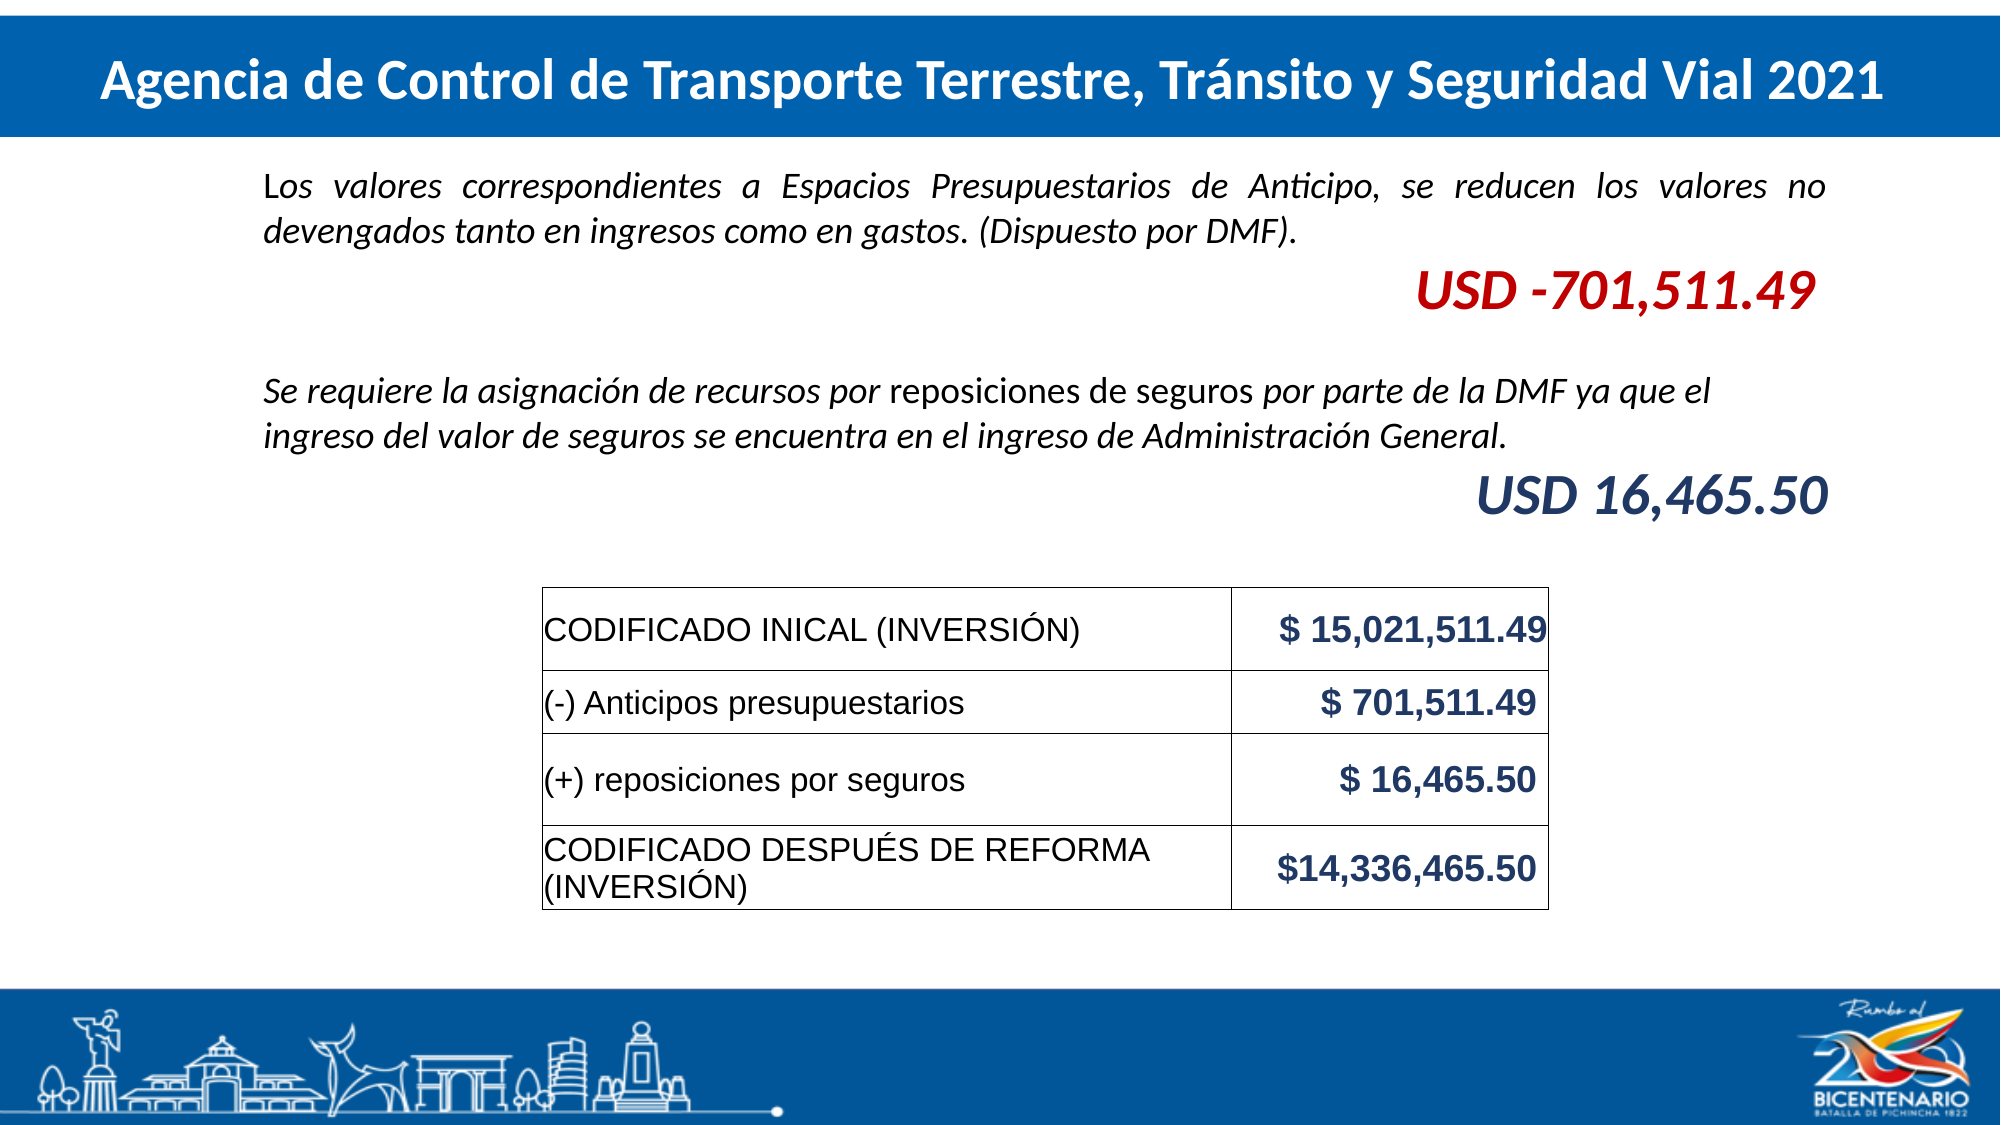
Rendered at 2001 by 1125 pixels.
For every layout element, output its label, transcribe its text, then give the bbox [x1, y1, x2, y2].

table_header CODIFICADO INICAL (INVERSIÓN) [543, 588, 1231, 670]
table_cell (+) reposiciones por seguros [543, 734, 1231, 825]
text_box Agencia de Control de Transporte Terrestre, Tránsito y Seguridad Vial 2021 [85, 33, 1969, 119]
text_box [0, 15, 2000, 137]
table_cell (-) Anticipos presupuestarios [543, 671, 1231, 733]
table_cell CODIFICADO DESPUÉS DE REFORMA (INVERSIÓN) [543, 826, 1231, 909]
table_cell $ 701,511.49 [1232, 671, 1548, 733]
table_cell $ 16,465.50 [1232, 734, 1548, 825]
table_header $ 15,021,511.49 [1232, 588, 1548, 670]
table_cell $14,336,465.50 [1232, 826, 1548, 909]
text_box Los valores correspondientes a Espacios Presupuestarios de Anticipo, se reducen los valores no devengados tanto en ingresos como en gastos. (Dispuesto por DMF). USD -701,511.49 Se requiere la asignación de recursos por reposiciones de seguros por parte de la DMF ya que el ingreso del valor de seguros se encuentra en el ingreso de Administración General. USD 16,465.50 [248, 153, 1843, 534]
picture [0, 986, 2000, 1125]
